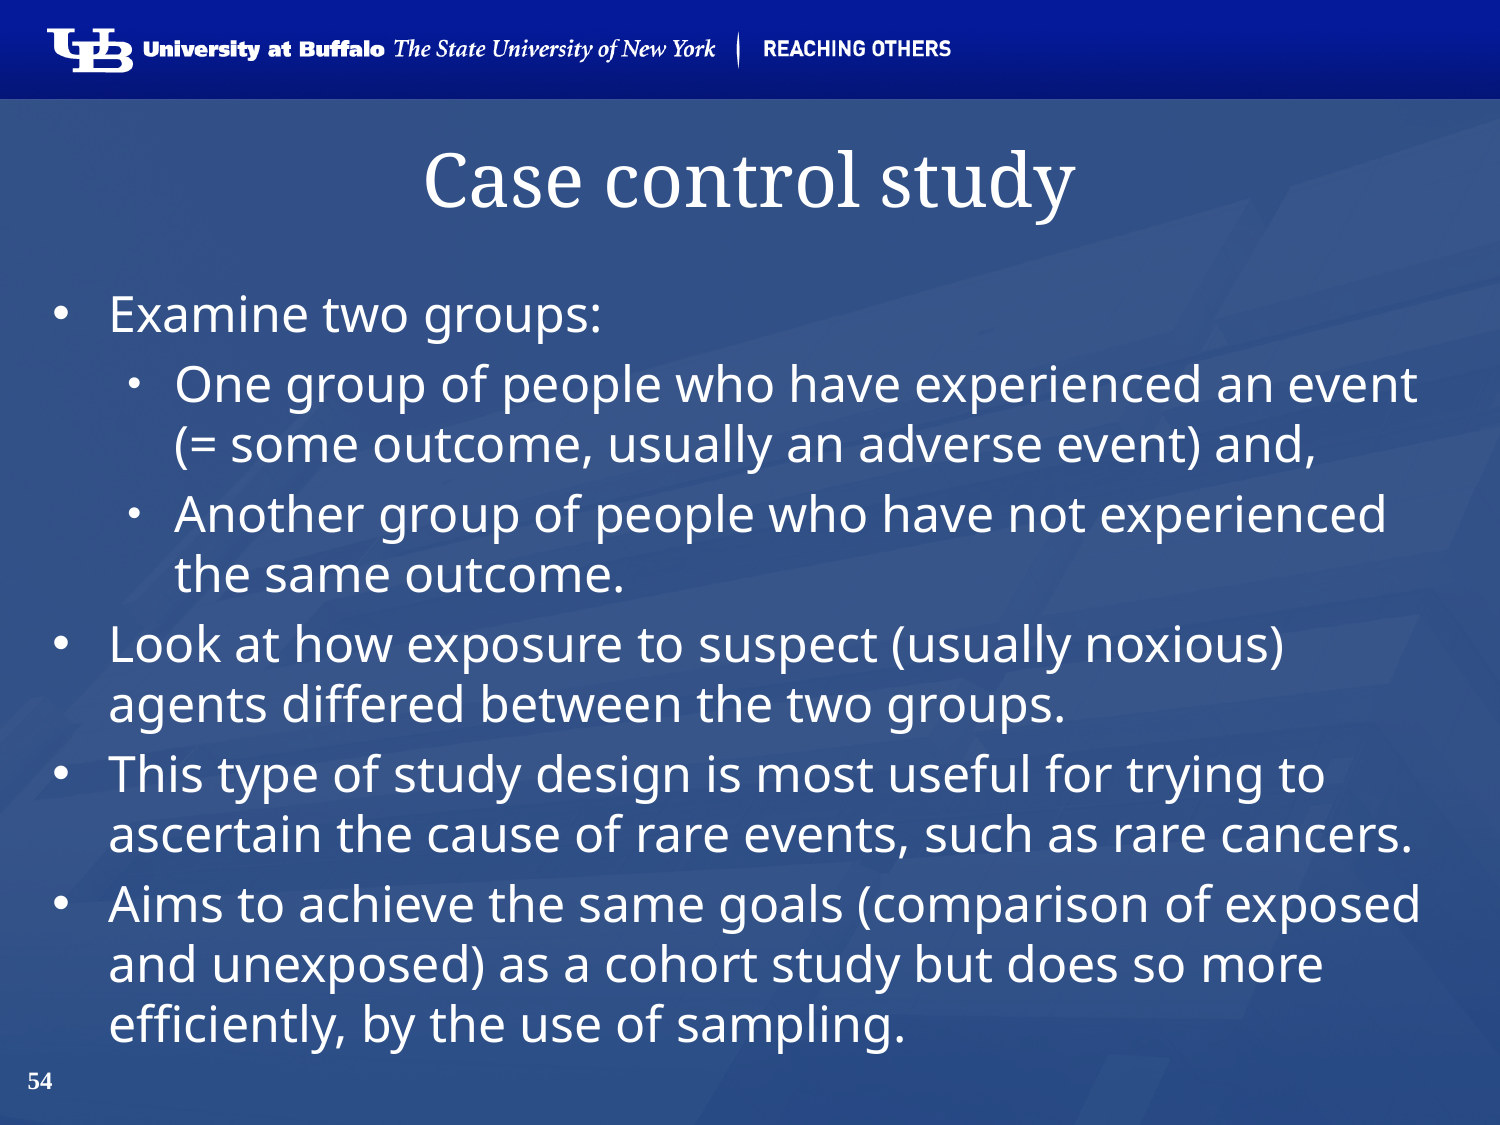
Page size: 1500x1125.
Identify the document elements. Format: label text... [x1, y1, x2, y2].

list Examine two groups: One group of people who have experienced an event (= some outcome, usually an adverse event) and, Another group of people who have not experienced the same outcome. Look at how exposure to suspect (usually noxious) agents differed between the two groups. This type of study design is most useful for trying to ascertain the cause of rare events, such as rare cancers. Aims to achieve the same goals (comparison of exposed and unexposed) as a cohort study but does so more efficiently, by the use of sampling. [37, 275, 1463, 1088]
picture [0, 0, 1500, 99]
title Case control study [37, 125, 1463, 250]
slide_number 54 [12, 1050, 350, 1110]
